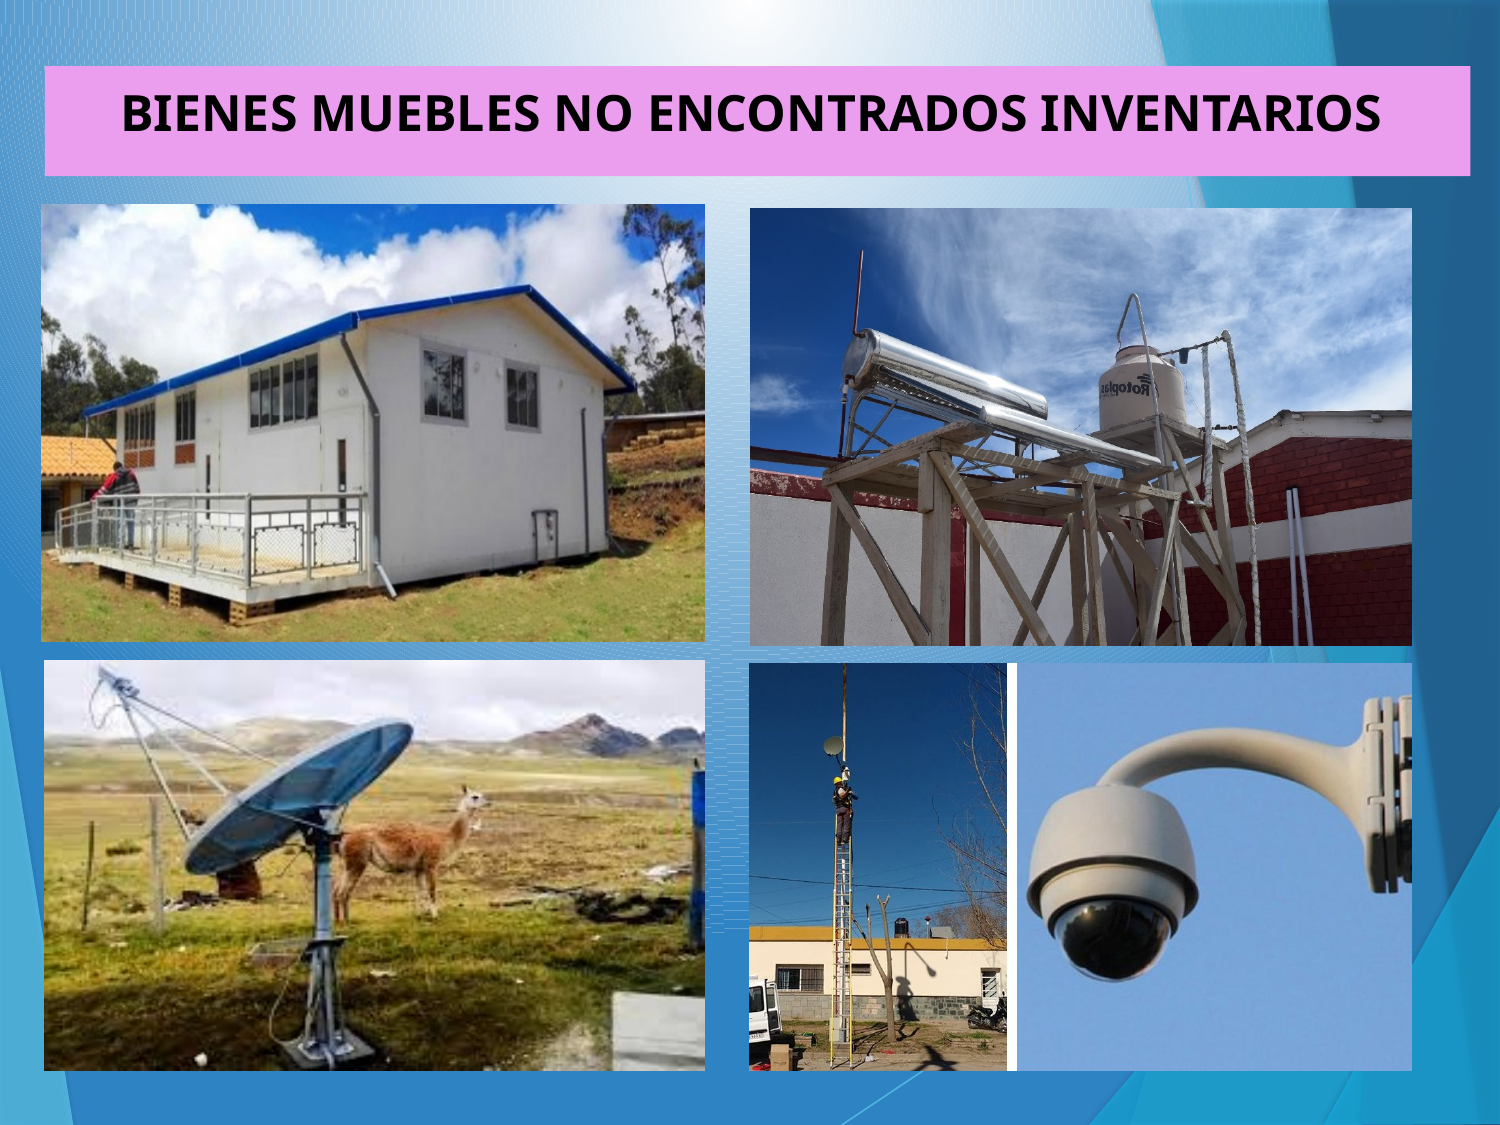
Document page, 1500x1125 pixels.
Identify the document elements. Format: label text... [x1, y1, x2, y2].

text_box BIENES MUEBLES NO ENCONTRADOS INVENTARIOS [44, 66, 1471, 177]
picture [748, 662, 1412, 1071]
picture [750, 207, 1412, 646]
picture [40, 204, 706, 643]
picture [44, 660, 706, 1071]
